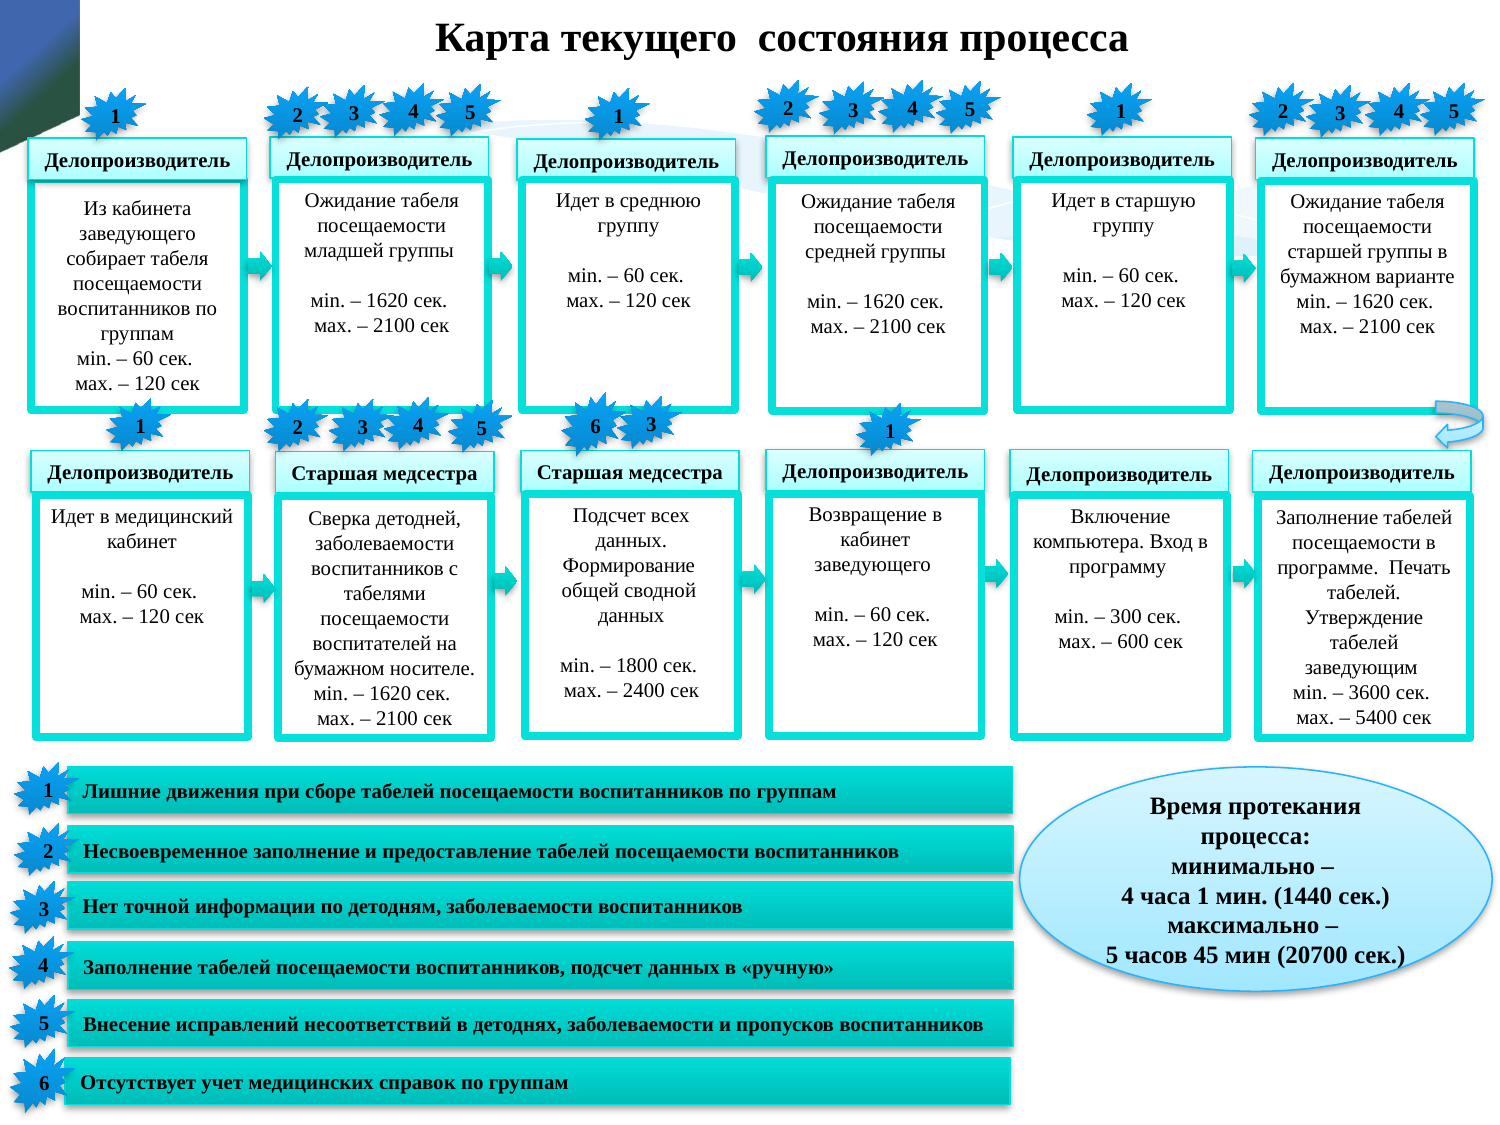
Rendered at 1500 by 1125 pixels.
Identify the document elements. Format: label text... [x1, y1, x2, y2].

text_box 4 [379, 83, 444, 137]
text_box Старшая медсестра [275, 451, 494, 493]
text_box [248, 251, 272, 281]
text_box 6 [10, 1048, 76, 1114]
text_box Делопроизводитель [1012, 136, 1232, 179]
text_box Ожидание табеля посещаемости старшей группы в бумажном варианте мin. – 1620 сек. маx. – 2100 сек [1261, 180, 1474, 411]
text_box Ожидание табеля посещаемости младшей группы мin. – 1620 сек. маx. – 2100 сек [275, 179, 488, 410]
text_box Делопроизводитель [31, 450, 250, 492]
text_box 4 [878, 79, 944, 133]
text_box 5 [435, 83, 501, 137]
text_box 4 [9, 936, 75, 990]
text_box Старшая медсестра [520, 450, 740, 492]
text_box Карта текущего состояния процесса [84, 0, 1484, 71]
text_box Несвоевременное заполнение и предоставление табелей посещаемости воспитанников [68, 826, 1013, 874]
text_box Идет в медицинский кабинет мin. – 60 сек. маx. – 120 сек [35, 495, 249, 738]
text_box 5 [1419, 82, 1485, 137]
text_box Идет в среднюю группу мin. – 60 сек. маx. – 120 сек [522, 179, 735, 410]
text_box [1435, 401, 1483, 448]
text_box [1232, 559, 1257, 589]
text_box 1 [14, 762, 80, 816]
text_box Делопроизводитель [766, 136, 985, 178]
text_box 1 [84, 87, 147, 141]
text_box Время протекания процесса: минимально – 4 часа 1 мин. (1440 сек.) максимально – 5 часов 45 мин (20700 сек.) [1019, 766, 1493, 992]
text_box 2 [14, 823, 80, 877]
text_box [251, 573, 276, 604]
text_box Ожидание табеля посещаемости средней группы мin. – 1620 сек. маx. – 2100 сек [771, 180, 985, 411]
text_box Отсутствует учет медицинских справок по группам [65, 1057, 1011, 1105]
text_box 1 [856, 402, 922, 457]
text_box Возвращение в кабинет заведующего мin. – 60 сек. маx. – 120 сек [768, 493, 982, 736]
text_box 5 [935, 80, 1001, 135]
text_box 4 [1364, 83, 1428, 137]
text_box Из кабинета заведующего собирает табеля посещаемости воспитанников по группам мin. – 60 сек. маx. – 120 сек [31, 188, 244, 410]
text_box 3 [320, 84, 384, 139]
text_box Делопроизводитель [517, 139, 736, 181]
text_box [1232, 253, 1256, 284]
text_box Делопроизводитель [1010, 449, 1229, 497]
text_box Делопроизводитель [1255, 138, 1475, 180]
picture [0, 0, 80, 155]
text_box Делопроизводитель [1252, 450, 1472, 492]
text_box Делопроизводитель [28, 138, 247, 180]
text_box 3 [1305, 84, 1370, 139]
text_box [489, 251, 513, 281]
text_box [988, 252, 1013, 283]
text_box [493, 566, 518, 596]
text_box 5 [10, 994, 76, 1049]
text_box 4 [384, 397, 450, 451]
text_box Идет в старшую группу мin. – 60 сек. маx. – 120 сек [1017, 179, 1230, 410]
text_box Заполнение табелей посещаемости в программе. Печать табелей. Утверждение табелей заведующим мin. – 3600 сек. маx. – 5400 сек [1257, 496, 1471, 739]
text_box Делопроизводитель [270, 136, 489, 179]
text_box 2 [1249, 83, 1314, 137]
text_box 1 [106, 398, 172, 452]
text_box Внесение исправлений несоответствий в детоднях, заболеваемости и пропусков воспитанников [68, 999, 1013, 1047]
text_box 5 [447, 399, 513, 453]
text_box 2 [263, 86, 327, 140]
text_box 1 [584, 87, 650, 141]
text_box Включение компьютера. Вход в программу мin. – 300 сек. маx. – 600 сек [1014, 494, 1227, 738]
text_box 3 [620, 396, 683, 450]
text_box [742, 564, 767, 594]
text_box 3 [328, 398, 389, 452]
text_box Подсчет всех данных. Формирование общей сводной данных мin. – 1800 сек. маx. – 2400 сек [525, 494, 738, 737]
text_box Нет точной информации по детодням, заболеваемости воспитанников [67, 882, 1013, 930]
text_box Делопроизводитель [766, 449, 985, 491]
text_box 6 [561, 391, 627, 457]
text_box 3 [10, 880, 76, 935]
text_box [984, 559, 1009, 589]
text_box [738, 252, 763, 283]
text_box 2 [263, 398, 329, 452]
text_box 2 [754, 79, 820, 133]
text_box Заполнение табелей посещаемости воспитанников, подсчет данных в «ручную» [68, 942, 1013, 990]
text_box 3 [819, 81, 885, 135]
text_box Сверка детодней, заболеваемости воспитанников с табелями посещаемости воспитателей на бумажном носителе. мin. – 1620 сек. маx. – 2100 сек [278, 496, 491, 739]
text_box 1 [1086, 83, 1152, 137]
text_box Лишние движения при сборе табелей посещаемости воспитанников по группам [67, 766, 1013, 814]
